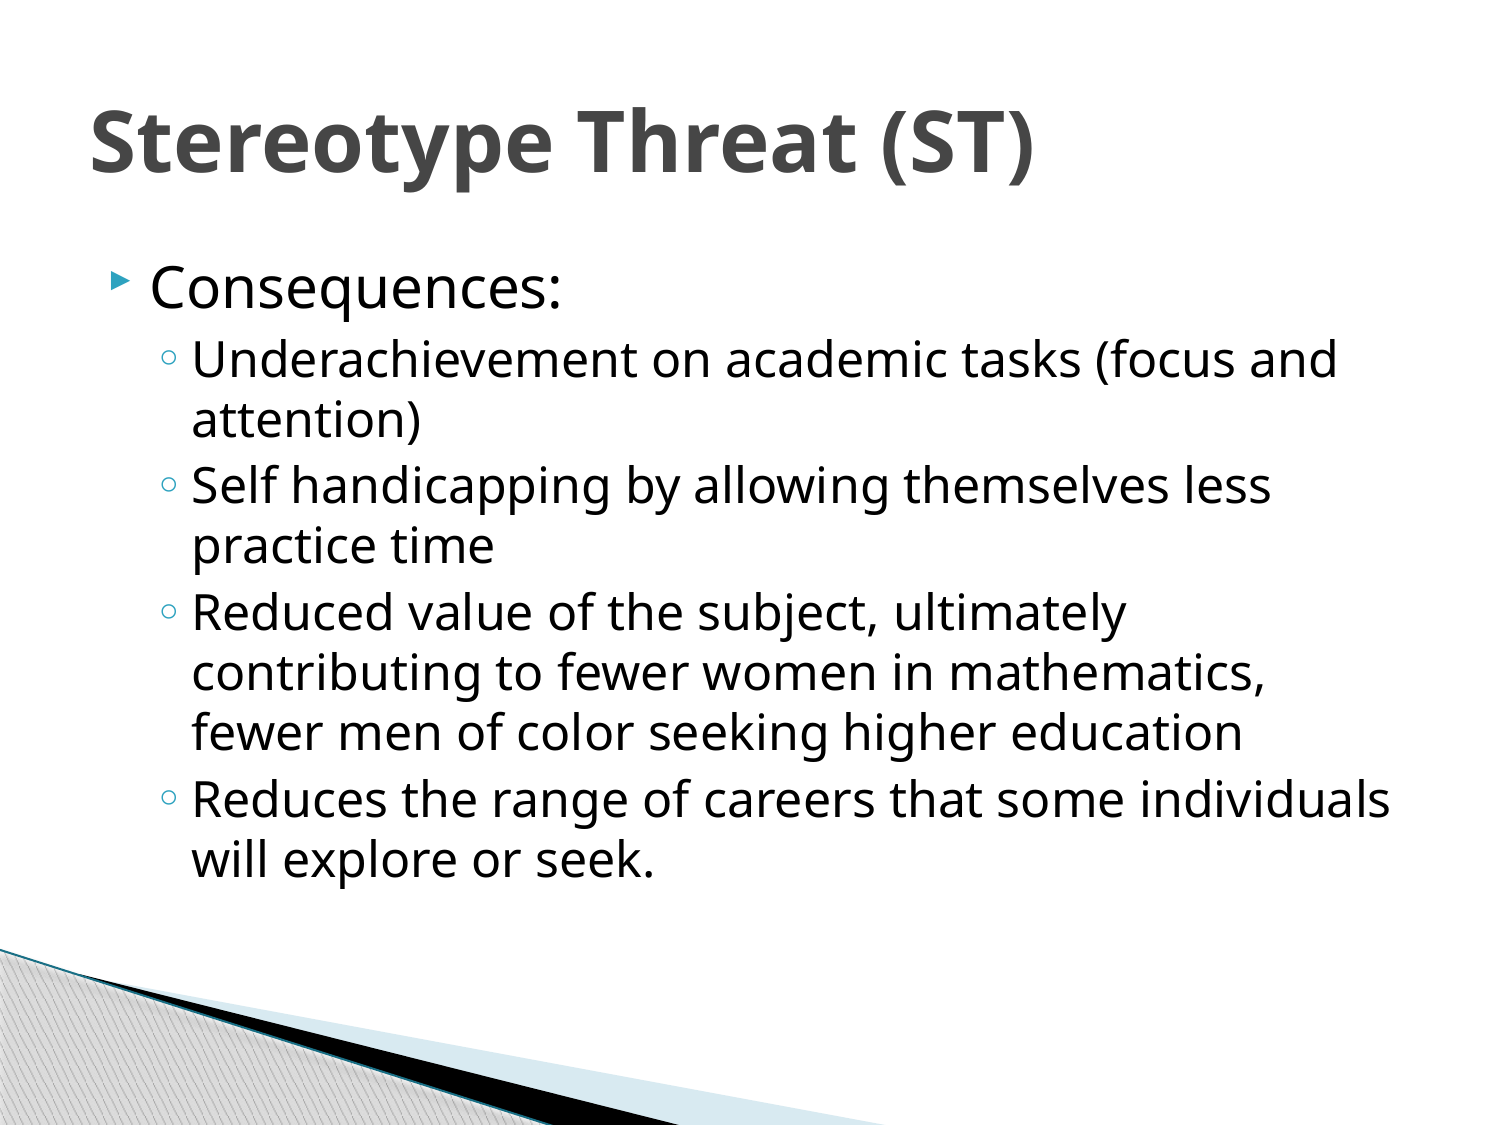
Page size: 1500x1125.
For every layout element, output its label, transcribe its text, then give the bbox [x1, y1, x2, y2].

list Consequences: Underachievement on academic tasks (focus and attention) Self handicapping by allowing themselves less practice time Reduced value of the subject, ultimately contributing to fewer women in mathematics, fewer men of color seeking higher education Reduces the range of careers that some individuals will explore or seek. [75, 243, 1425, 986]
title Stereotype Threat (ST) [75, 45, 1425, 233]
